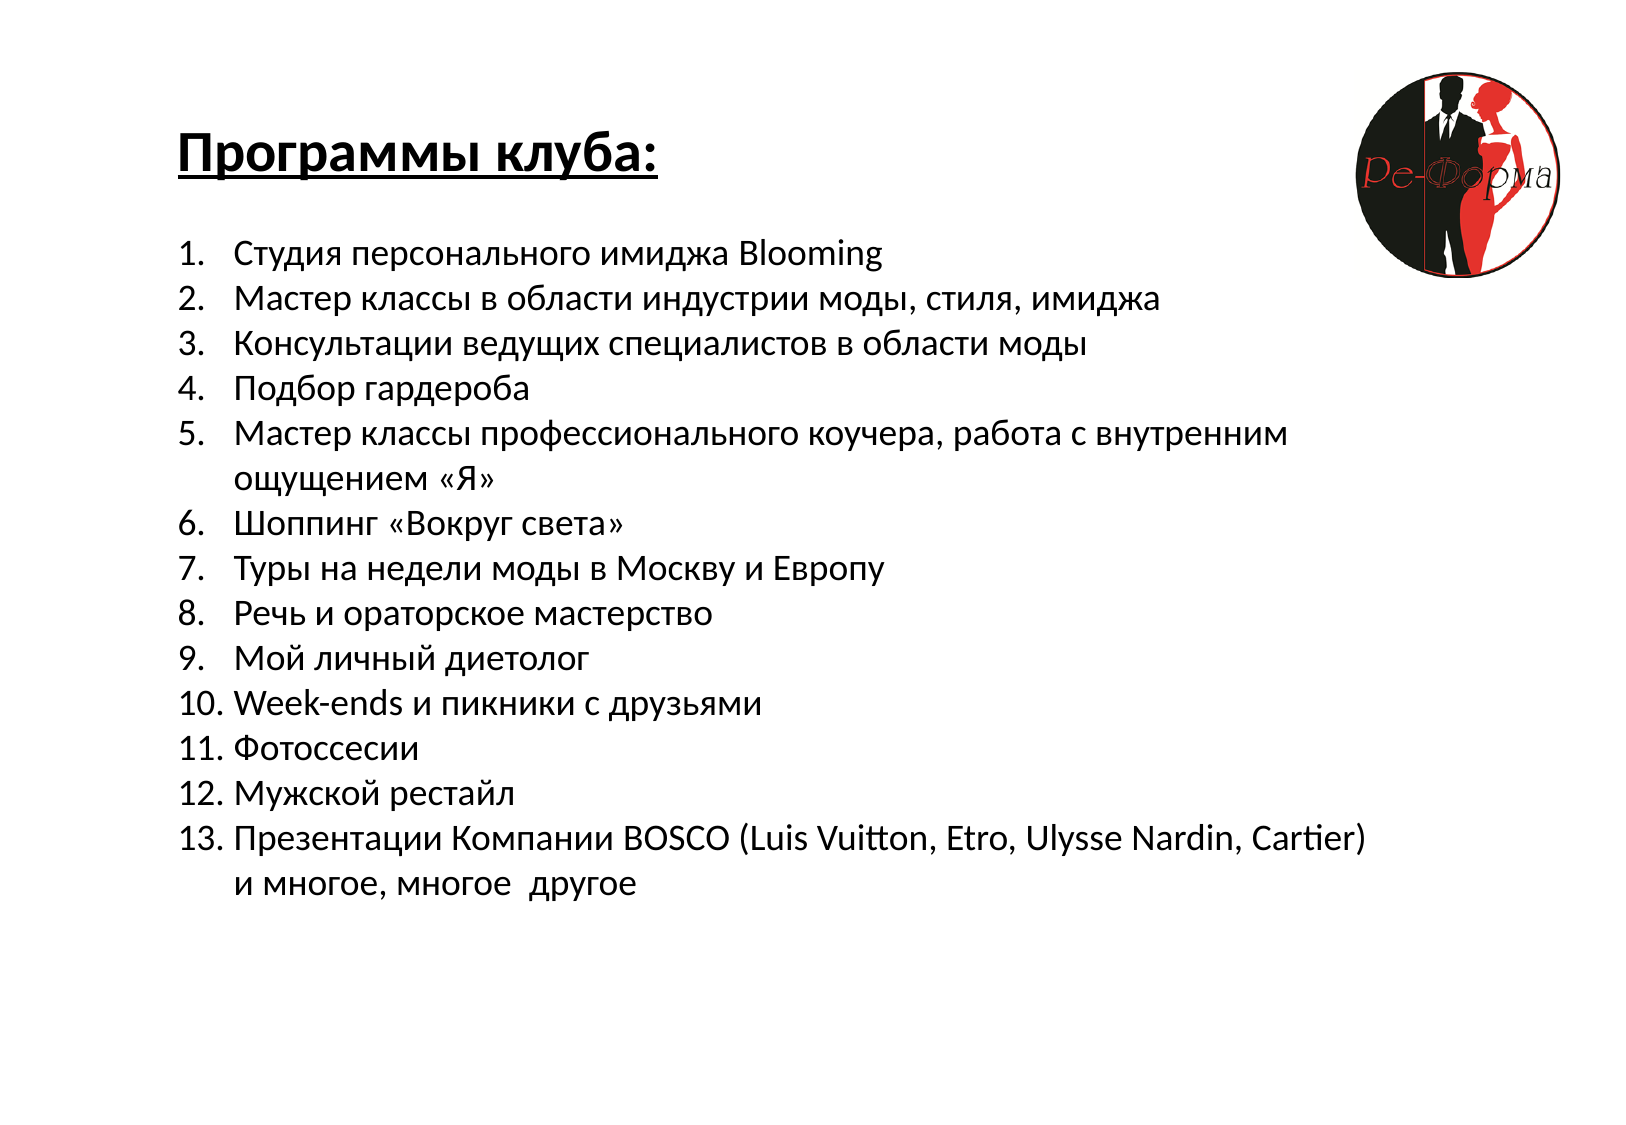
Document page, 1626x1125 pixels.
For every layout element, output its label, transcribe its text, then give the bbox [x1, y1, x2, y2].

picture [1353, 70, 1561, 278]
text_box Программы клуба: Студия персонального имиджа Blooming Мастер классы в области индустрии моды, стиля, имиджа Консультации ведущих специалистов в области моды Подбор гардероба Мастер классы профессионального коучера, работа с внутренним ощущением «Я» Шоппинг «Вокруг света» Туры на недели моды в Москву и Европу Речь и ораторское мастерство Мой личный диетолог Week-ends и пикники с друзьями Фотоссесии Мужской рестайл Презентации Компании BOSCO (Luis Vuitton, Etro, Ulysse Nardin, Cartier) и многое, многое другое [162, 105, 1392, 911]
